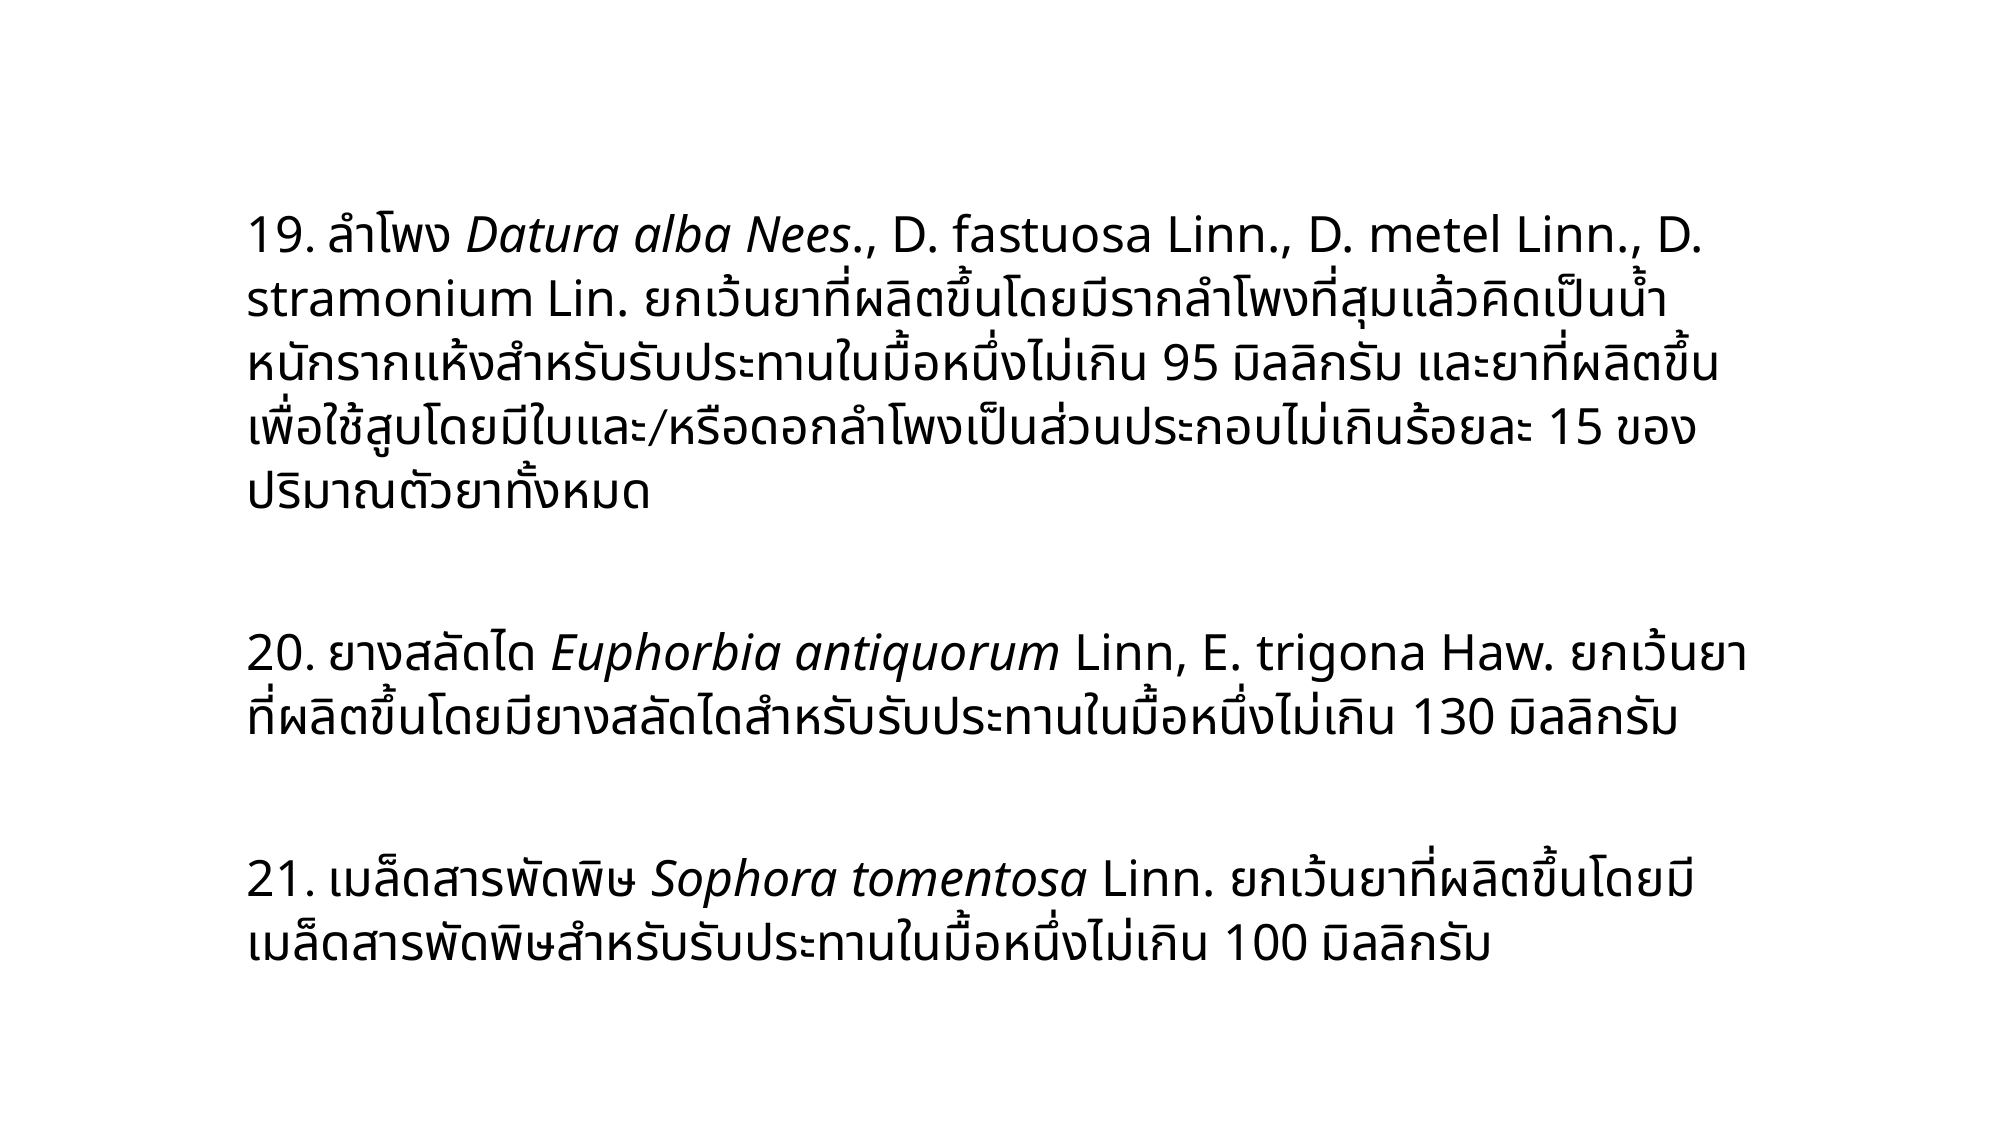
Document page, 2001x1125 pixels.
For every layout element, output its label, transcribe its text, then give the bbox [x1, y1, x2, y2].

text_box 19. ลำโพง Datura alba Nees., D. fastuosa Linn., D. metel Linn., D. stramonium Lin. ยกเว้นยาที่ผลิตขึ้นโดยมีรากลำโพงที่สุมแล้วคิดเป็นน้ำหนักรากแห้งสำหรับรับประทานในมื้อหนึ่งไม่เกิน 95 มิลลิกรัม และยาที่ผลิตขึ้นเพื่อใช้สูบโดยมีใบและ/หรือดอกลำโพงเป็นส่วนประกอบไม่เกินร้อยละ 15 ของปริมาณตัวยาทั้งหมด 20. ยางสลัดได Euphorbia antiquorum Linn, E. trigona Haw. ยกเว้นยาที่ผลิตขึ้นโดยมียางสลัดไดสำหรับรับประทานในมื้อหนึ่งไม่เกิน 130 มิลลิกรัม 21. เมล็ดสารพัดพิษ Sophora tomentosa Linn. ยกเว้นยาที่ผลิตขึ้นโดยมีเมล็ดสารพัดพิษสำหรับรับประทานในมื้อหนึ่งไม่เกิน 100 มิลลิกรัม [232, 190, 1768, 978]
